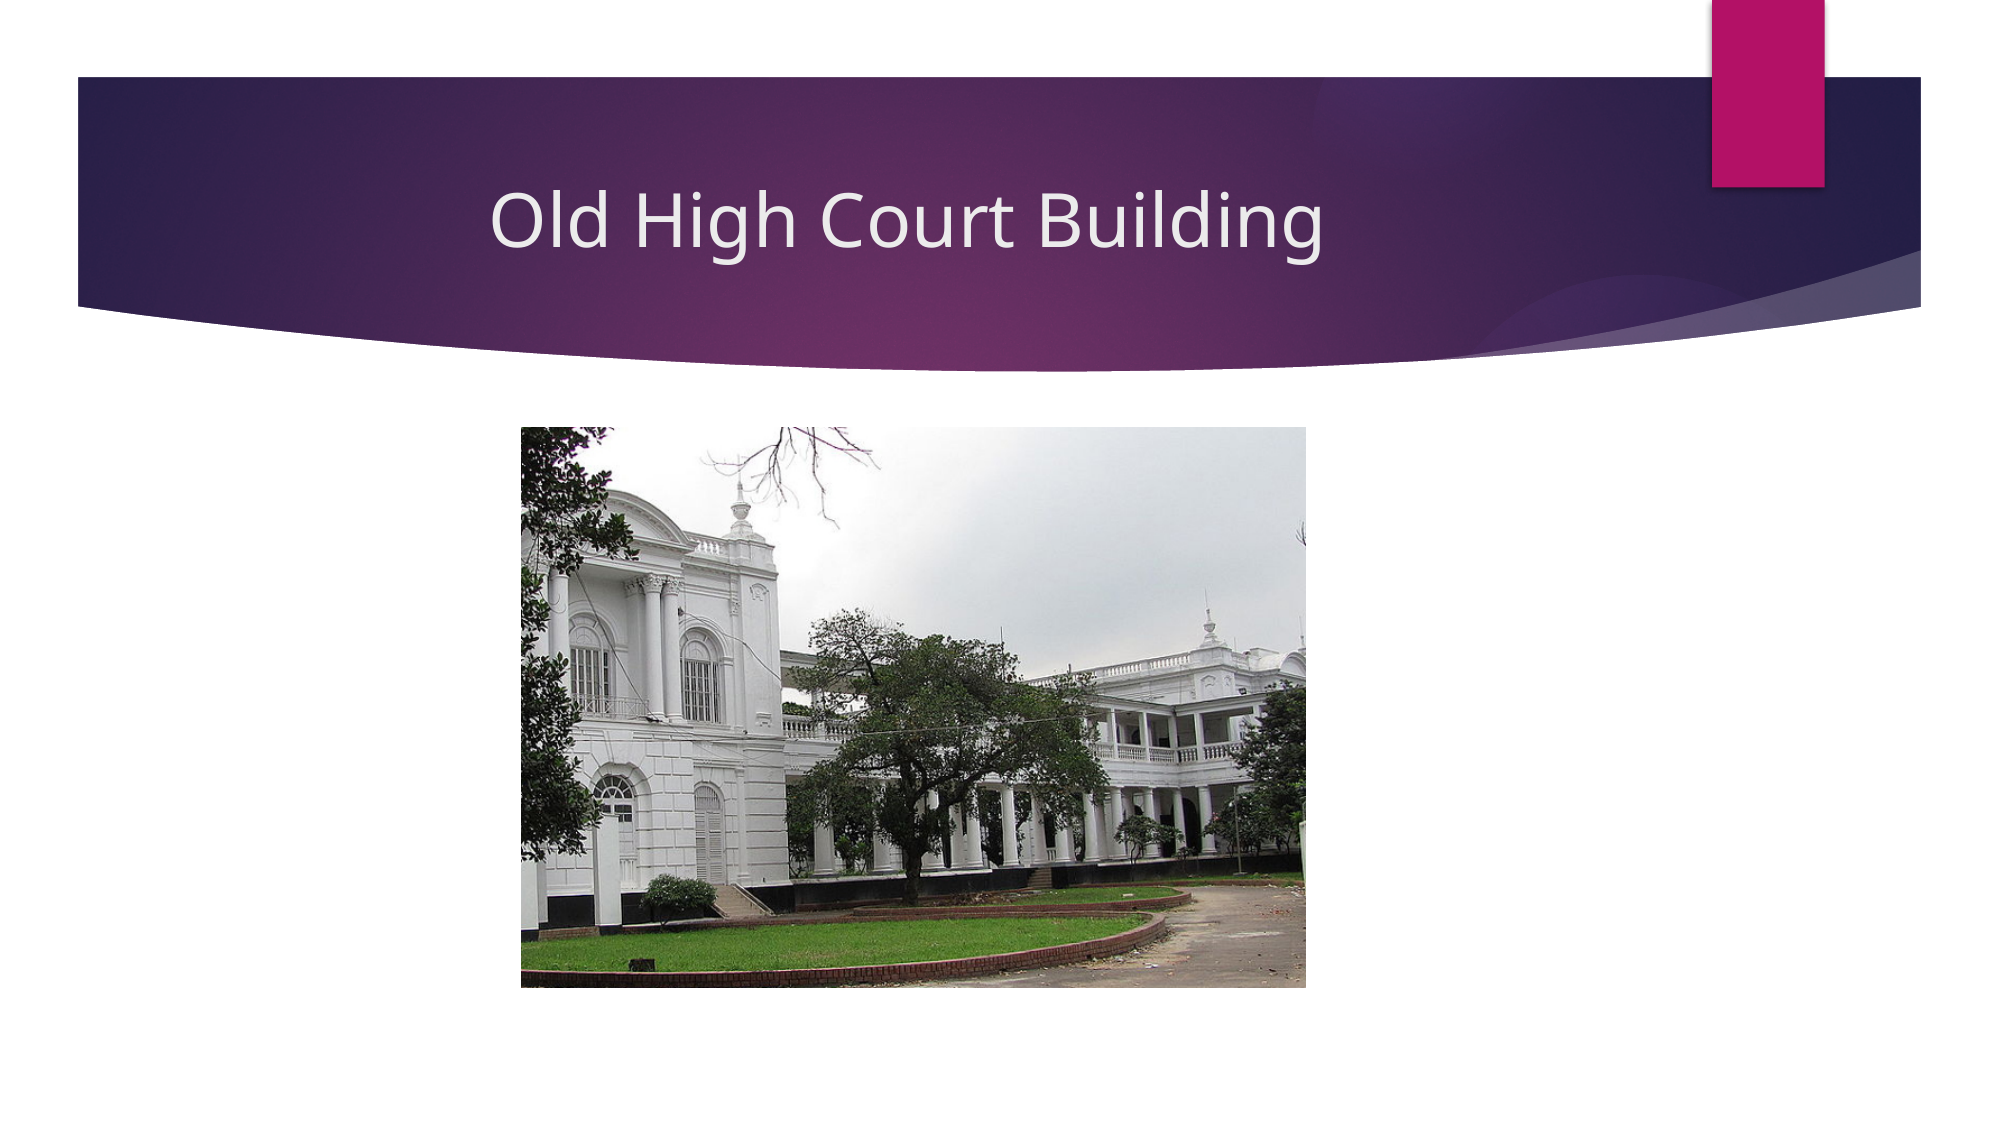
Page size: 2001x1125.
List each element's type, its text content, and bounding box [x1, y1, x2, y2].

title Old High Court Building [188, 159, 1628, 277]
picture [79, 78, 1920, 371]
picture [520, 426, 1306, 988]
